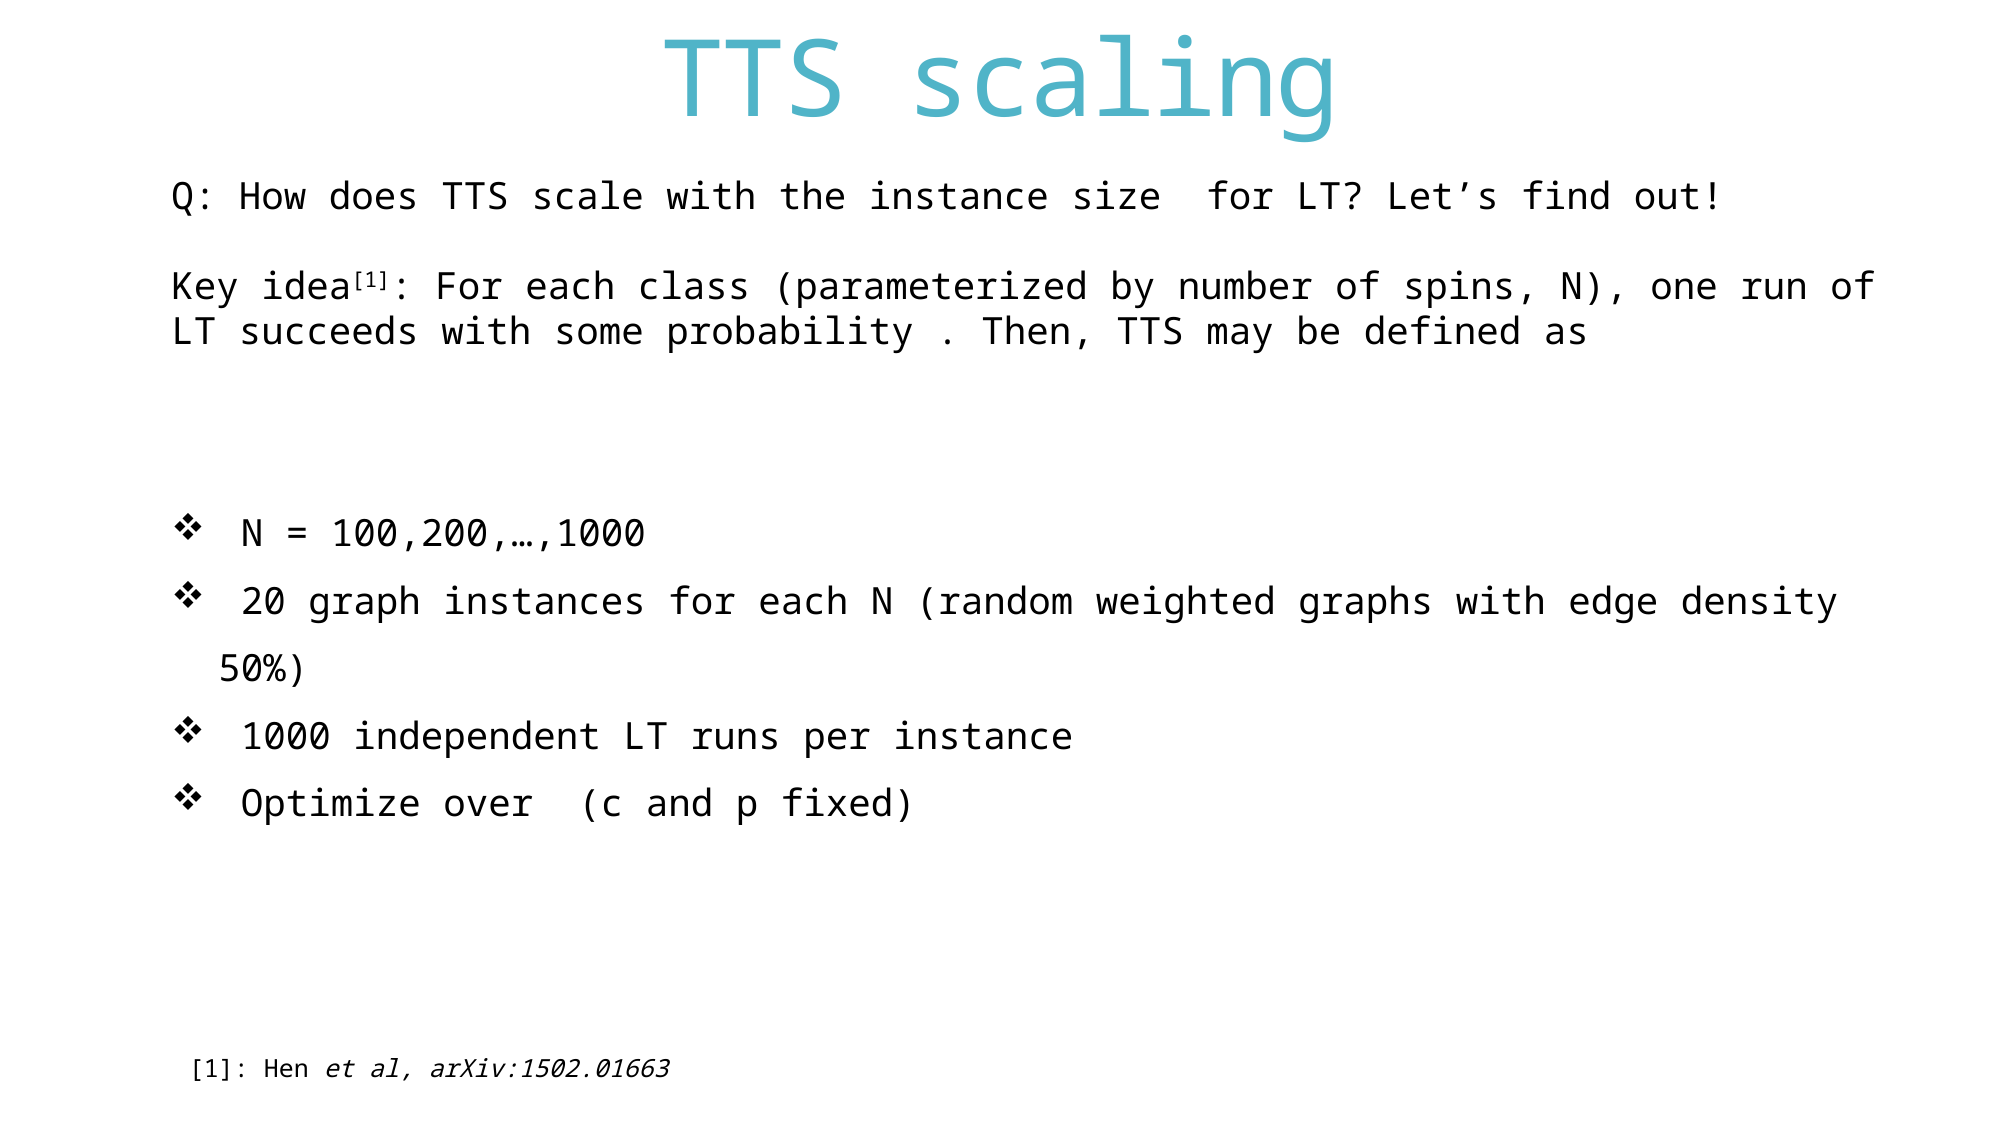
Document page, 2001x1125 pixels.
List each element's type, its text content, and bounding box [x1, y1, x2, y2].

title TTS scaling [137, 21, 1863, 146]
text_box [1]: Hen et al, arXiv:1502.01663 [174, 1045, 900, 1091]
